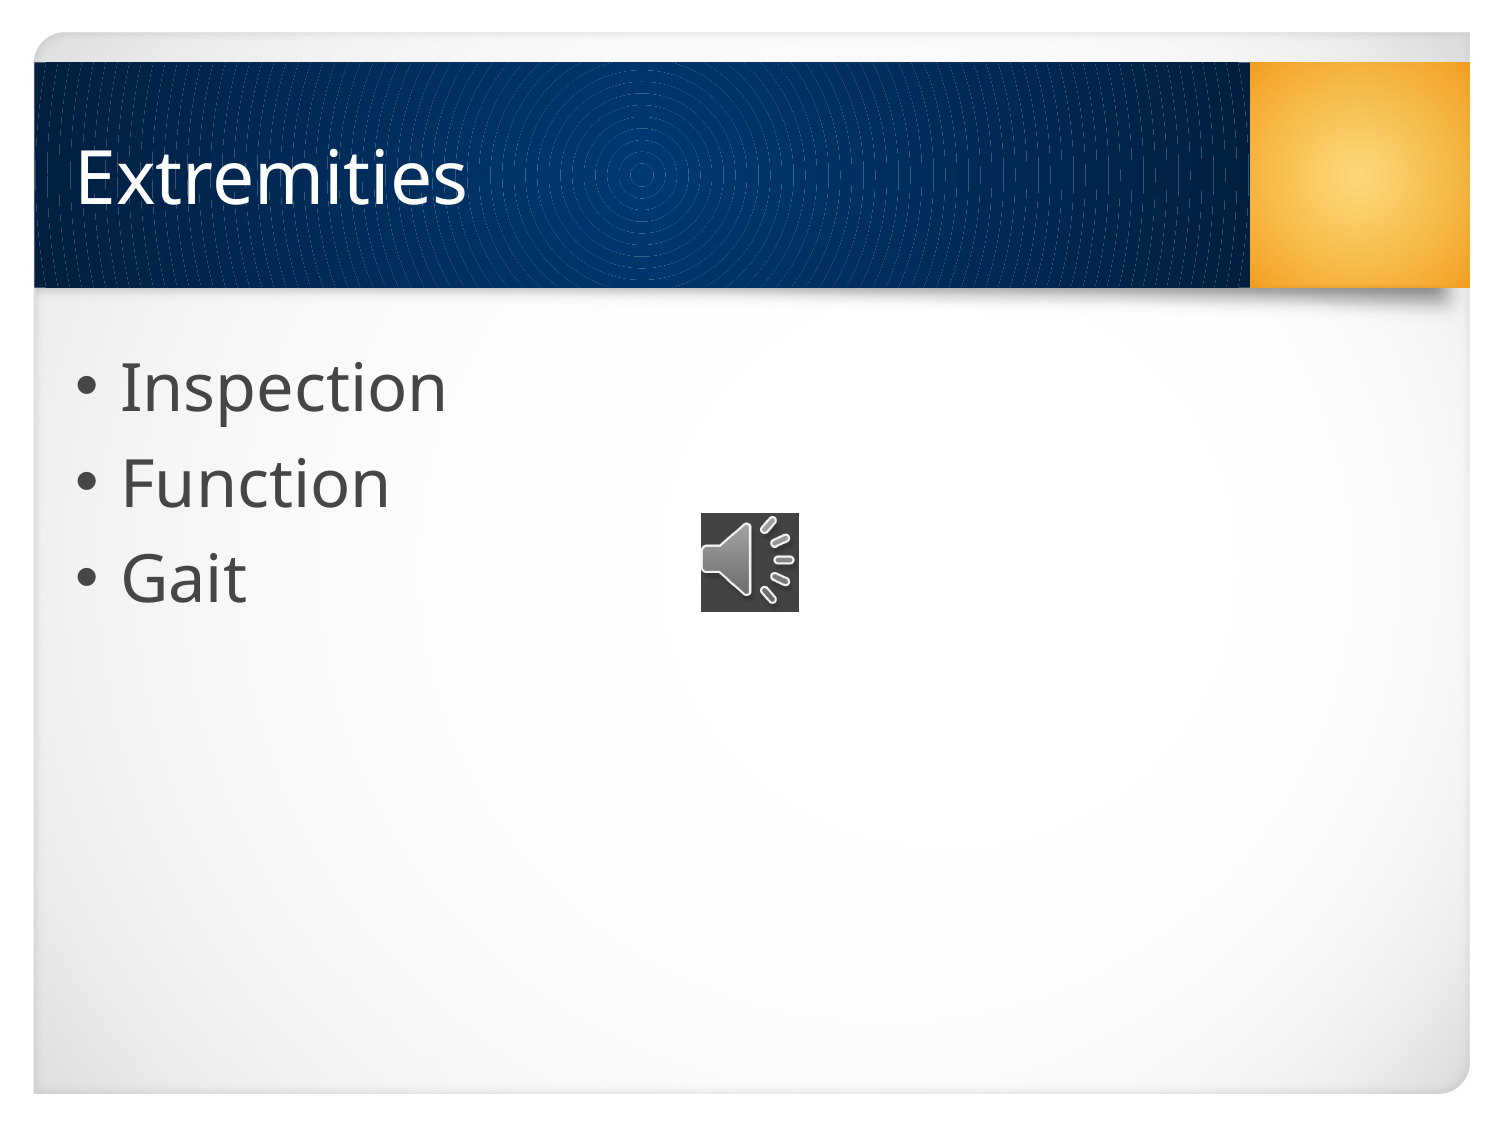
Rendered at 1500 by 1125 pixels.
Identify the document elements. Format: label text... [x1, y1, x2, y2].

picture [0, 0, 1500, 1125]
title Extremities [59, 91, 1222, 269]
list Inspection Function Gait [60, 321, 1440, 1063]
